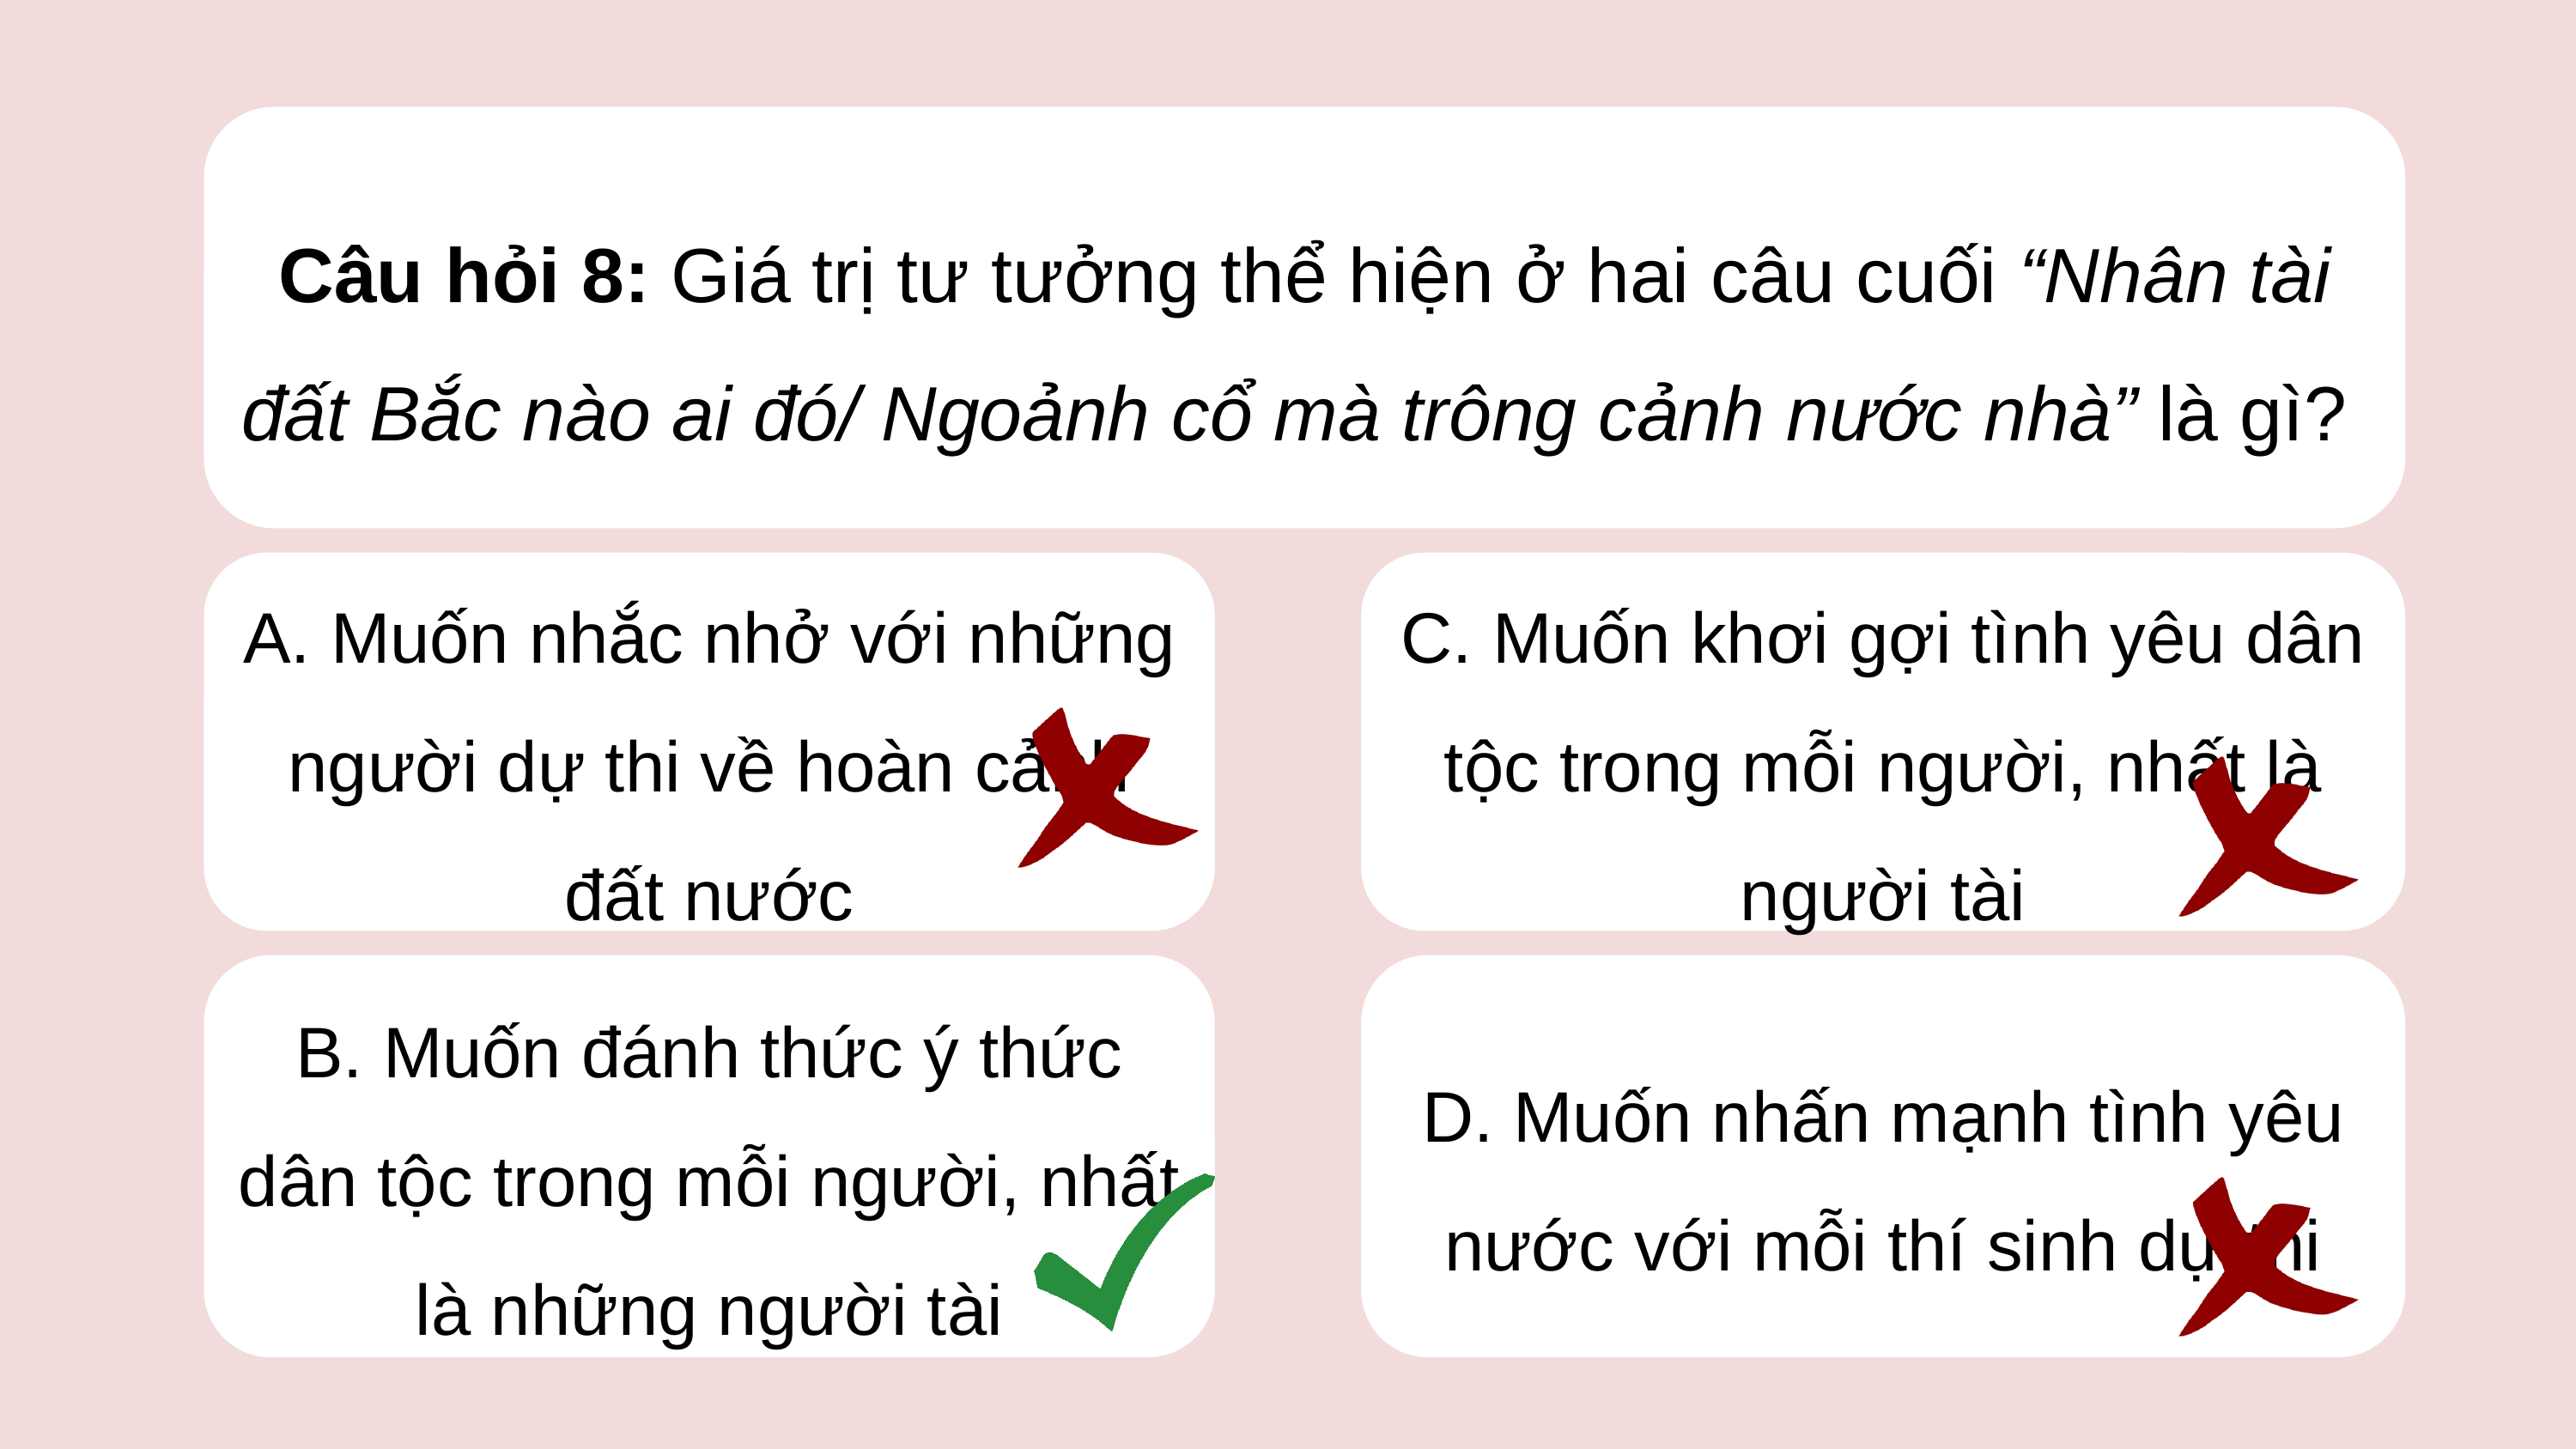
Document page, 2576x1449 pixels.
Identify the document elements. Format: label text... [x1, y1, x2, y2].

picture [2178, 1175, 2359, 1337]
text_box C. Muốn khơi gợi tình yêu dân tộc trong mỗi người, nhất là người tài [1359, 550, 2408, 933]
text_box D. Muốn nhấn mạnh tình yêu nước với mỗi thí sinh dự thi [1359, 953, 2408, 1360]
picture [1018, 706, 1199, 868]
text_box A. Muốn nhắc nhở với những người dự thi về hoàn cảnh đất nước [202, 550, 1217, 933]
picture [2178, 755, 2359, 917]
text_box B. Muốn đánh thức ý thức dân tộc trong mỗi người, nhất là những người tài [202, 953, 1217, 1360]
text_box Câu hỏi 8: Giá trị tư tưởng thể hiện ở hai câu cuối “Nhân tài đất Bắc nào ai đó/ Ngoảnh cổ mà trông cảnh nước nhà” là gì? [202, 105, 2408, 530]
picture [1034, 1173, 1215, 1331]
